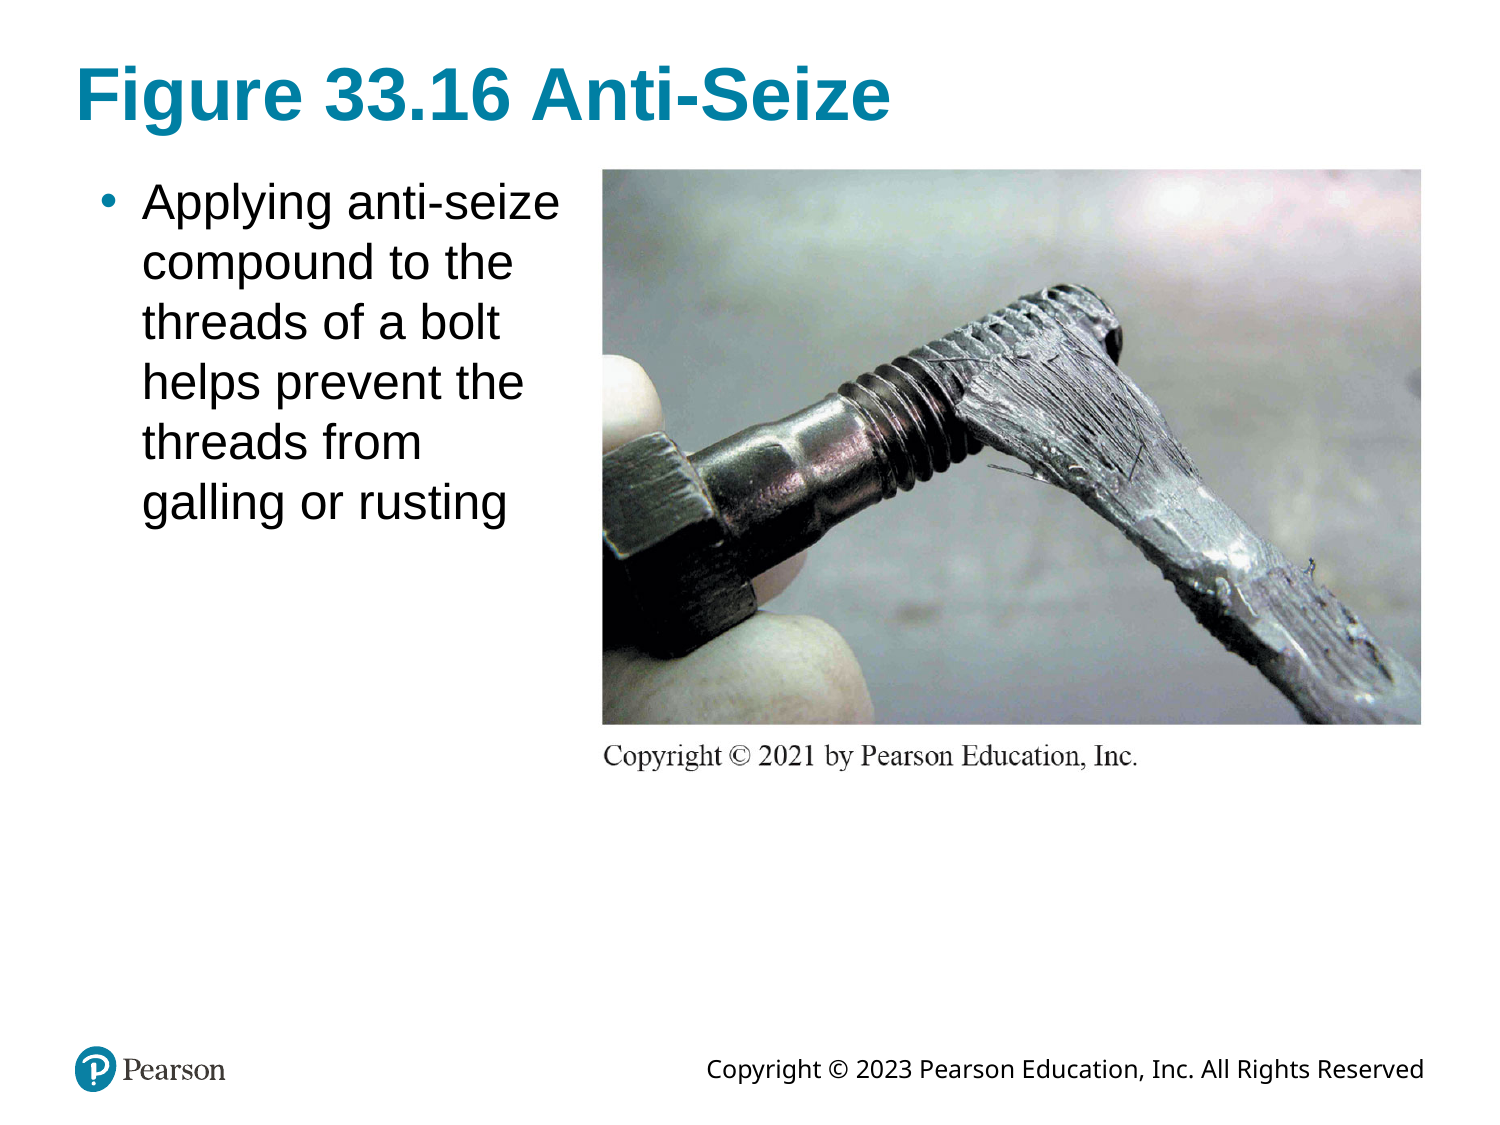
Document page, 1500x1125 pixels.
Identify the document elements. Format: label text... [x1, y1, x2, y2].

title Figure 33.16 Anti-Seize [75, 37, 1425, 144]
list Applying anti-seize compound to the threads of a bolt helps prevent the threads from galling or rusting [99, 162, 563, 542]
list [597, 165, 1426, 776]
